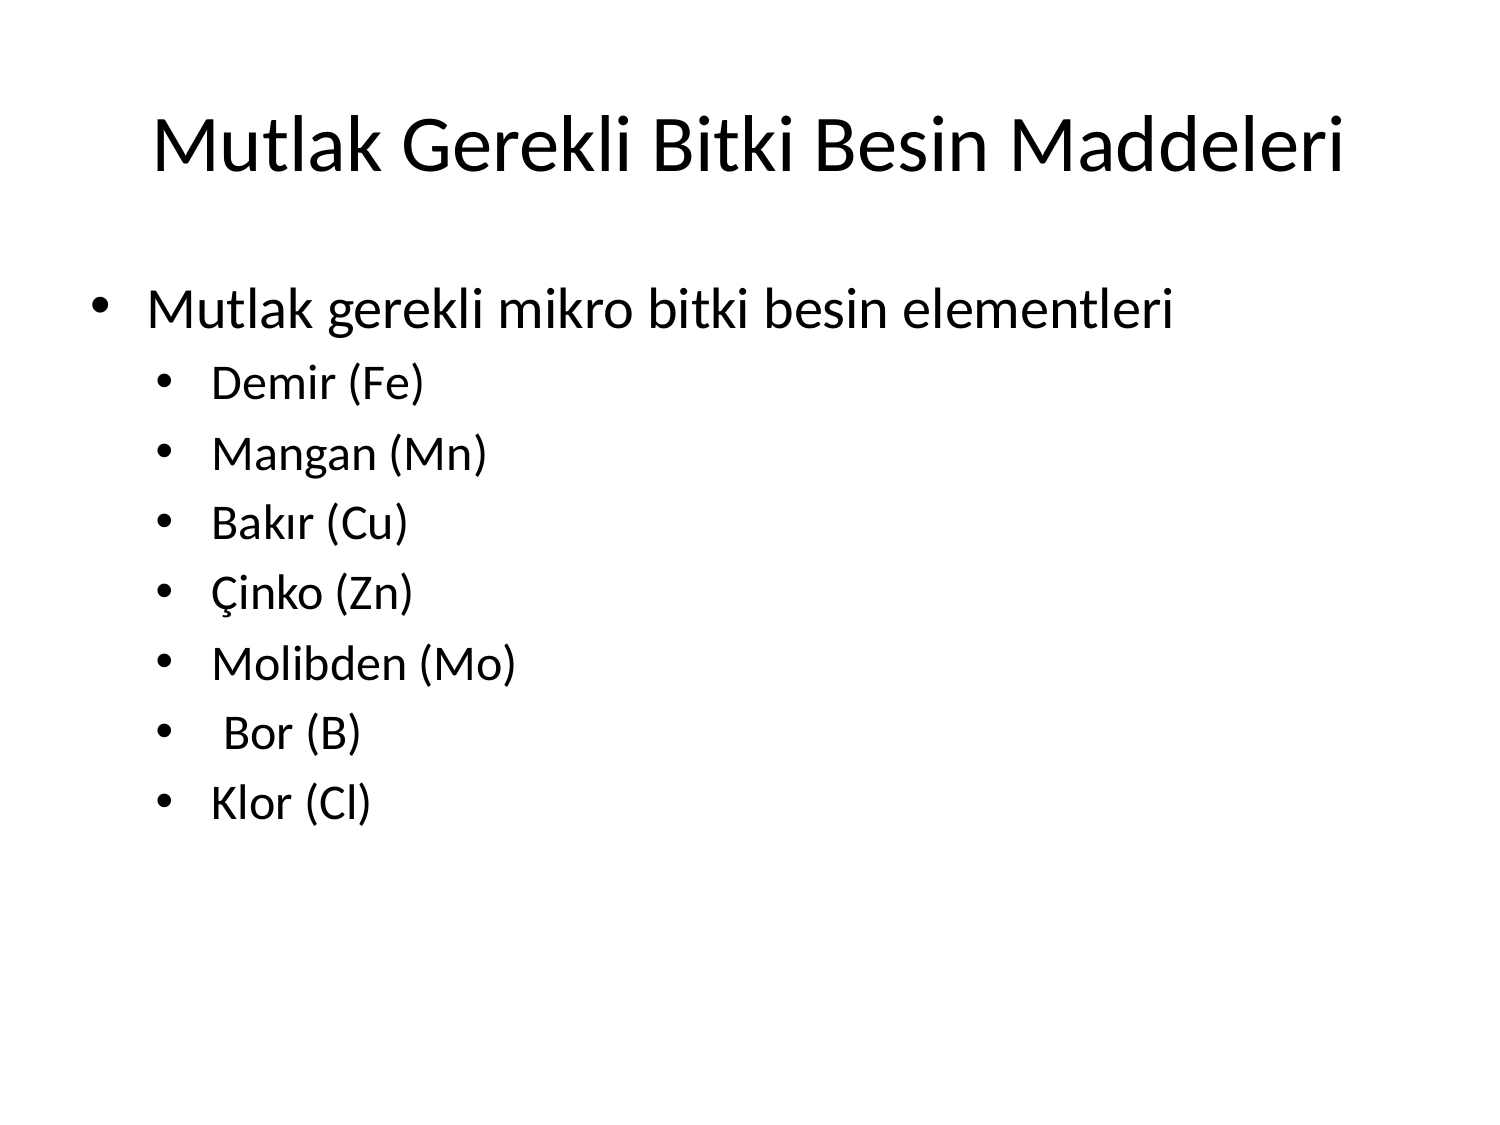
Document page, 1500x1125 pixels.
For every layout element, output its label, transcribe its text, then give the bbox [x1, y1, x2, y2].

title Mutlak Gerekli Bitki Besin Maddeleri [75, 45, 1425, 233]
list Mutlak gerekli mikro bitki besin elementleri Demir (Fe) Mangan (Mn) Bakır (Cu) Çinko (Zn) Molibden (Mo) Bor (B) Klor (Cl) [75, 262, 1425, 1005]
